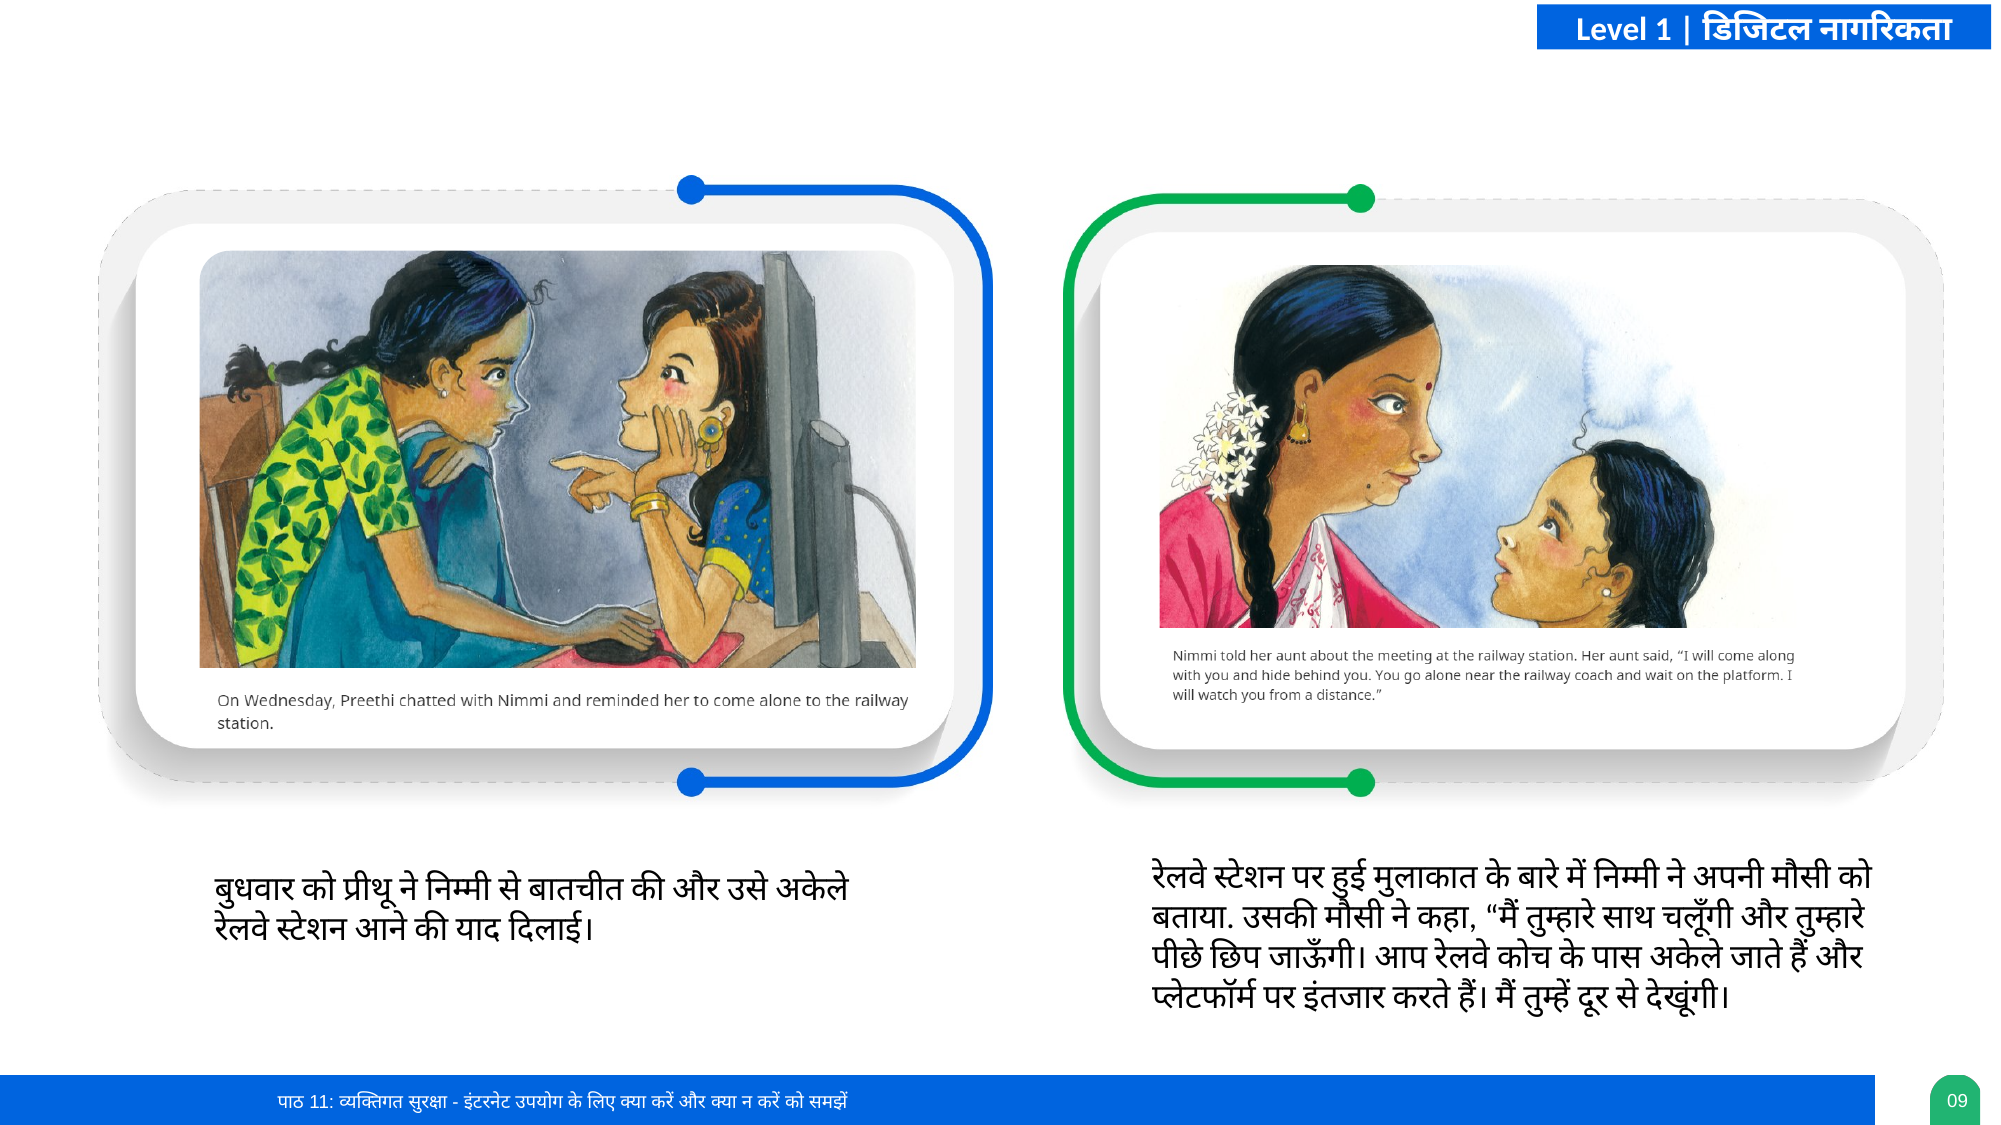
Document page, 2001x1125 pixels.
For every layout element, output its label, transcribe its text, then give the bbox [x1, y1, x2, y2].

text_box बुधवार को प्रीथू ने निम्मी से बातचीत की और उसे अकेले रेलवे स्टेशन आने की याद दिलाई। [199, 859, 865, 955]
picture [98, 174, 993, 815]
text_box रेलवे स्टेशन पर हुई मुलाकात के बारे में निम्मी ने अपनी मौसी को बताया. उसकी मौसी ने कहा, “मैं तुम्हारे साथ चलूँगी और तुम्हारे पीछे छिप जाऊँगी। आप रेलवे कोच के पास अकेले जाते हैं और प्लेटफॉर्म पर इंतजार करते हैं। मैं तुम्हें दूर से देखूंगी। [1137, 847, 1907, 1023]
slide_number 0‹#› [1903, 1077, 1984, 1123]
picture [1063, 184, 1944, 815]
text_box Level 1 | डिजिटल नागरिकता [1537, 4, 1992, 50]
footer पाठ 11: व्यक्तिगत सुरक्षा - इंटरनेट उपयोग के लिए क्या करें और क्या न करें को समझें [262, 1077, 975, 1125]
